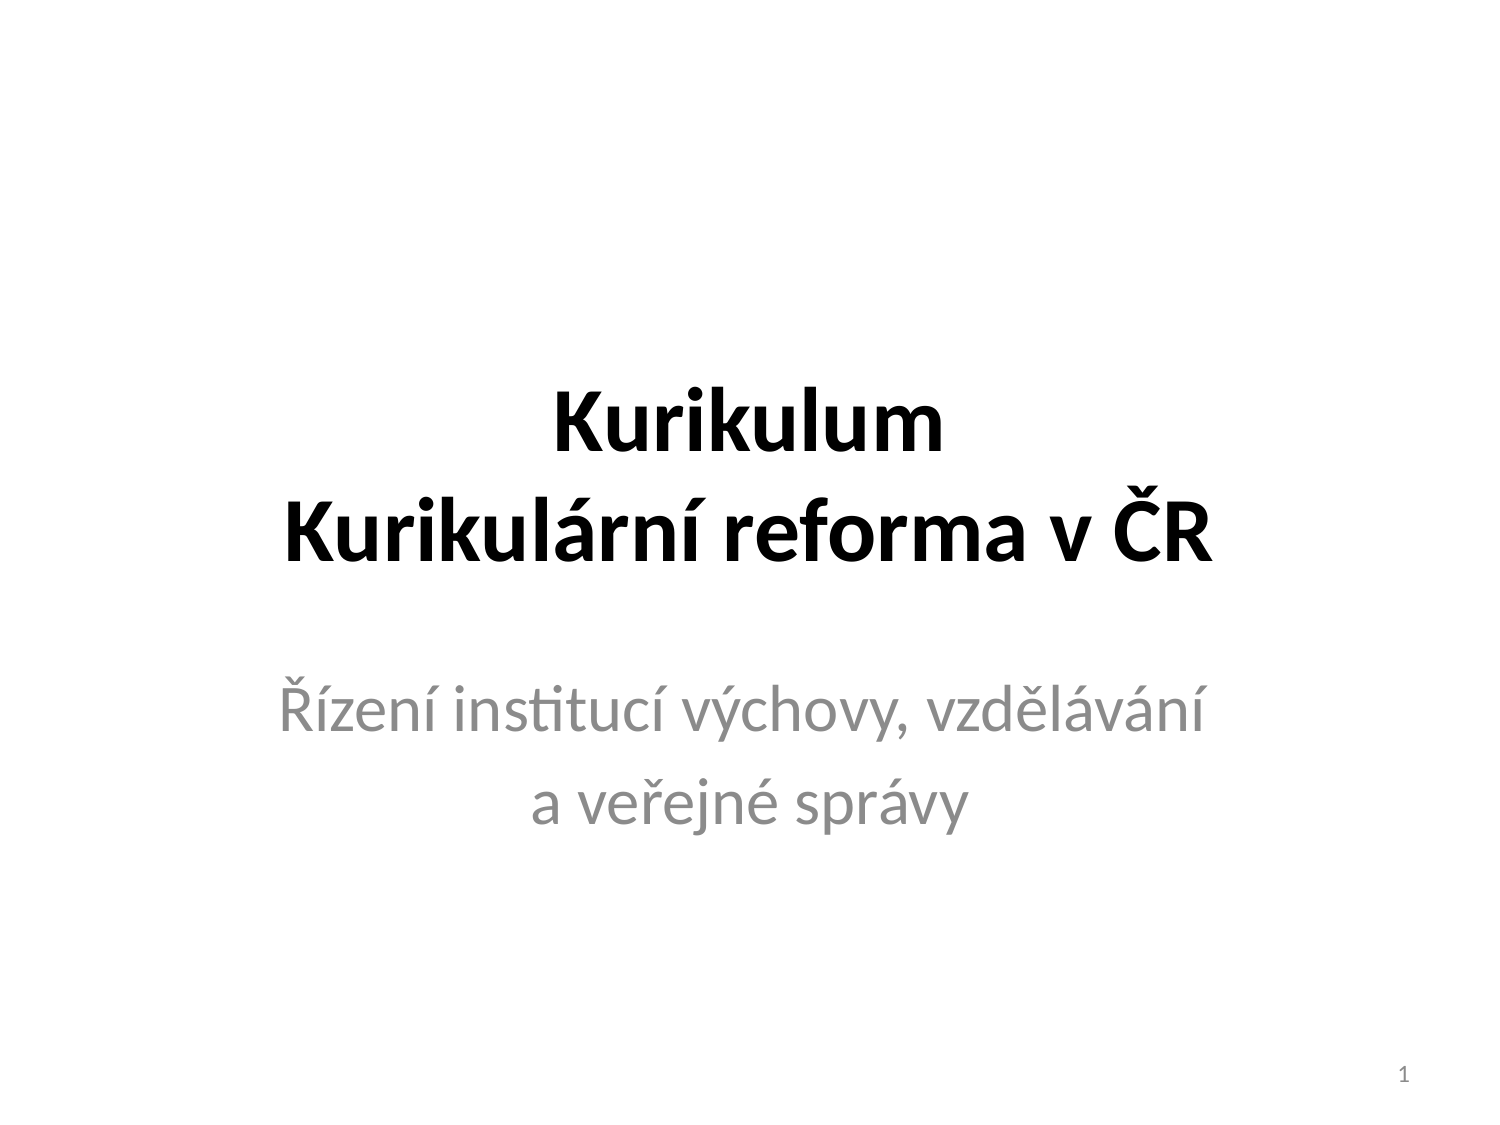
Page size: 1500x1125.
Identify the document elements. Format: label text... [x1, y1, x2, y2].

subtitle Řízení institucí výchovy, vzdělávání a veřejné správy [225, 656, 1275, 925]
title Kurikulum Kurikulární reforma v ČR [112, 349, 1388, 591]
slide_number 1 [1074, 1042, 1425, 1103]
